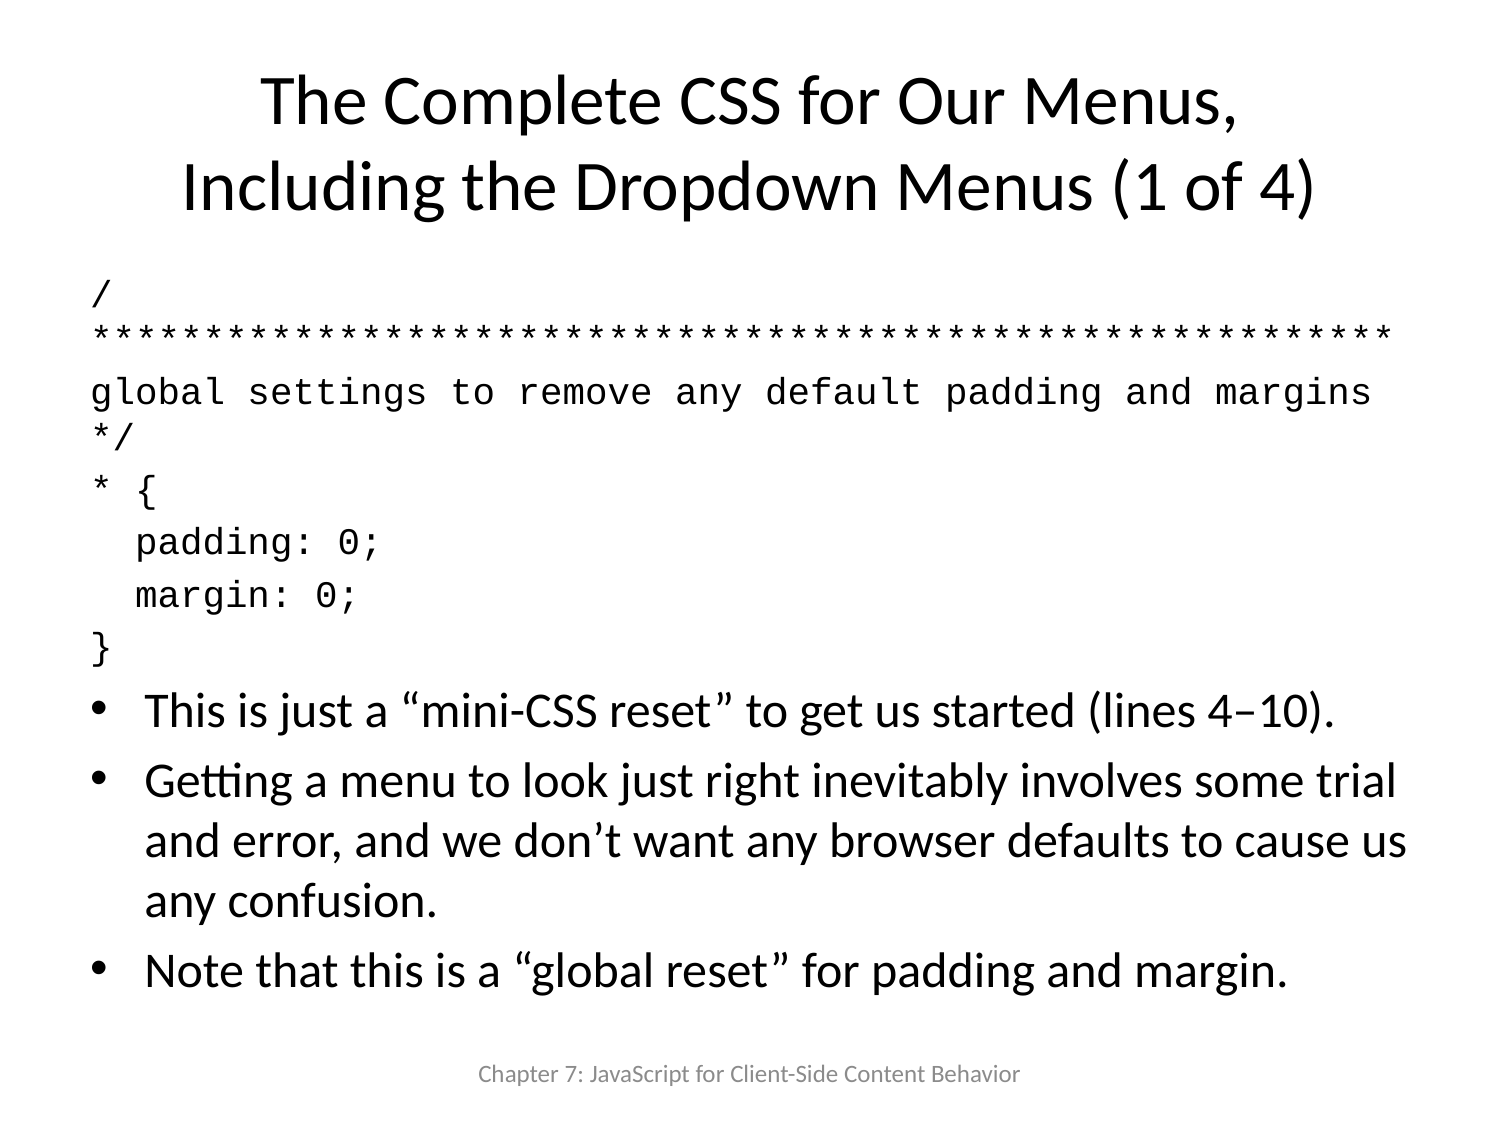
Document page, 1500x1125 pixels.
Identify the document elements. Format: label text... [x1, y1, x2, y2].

title The Complete CSS for Our Menus, Including the Dropdown Menus (1 of 4) [75, 45, 1425, 233]
footer Chapter 7: JavaScript for Client-Side Content Behavior [425, 1042, 1075, 1103]
list /********************************************************** global settings to remove any default padding and margins */ * { padding: 0; margin: 0; } This is just a “mini-CSS reset” to get us started (lines 4–10). Getting a menu to look just right inevitably involves some trial and error, and we don’t want any browser defaults to cause us any confusion. Note that this is a “global reset” for padding and margin. [75, 262, 1425, 1005]
